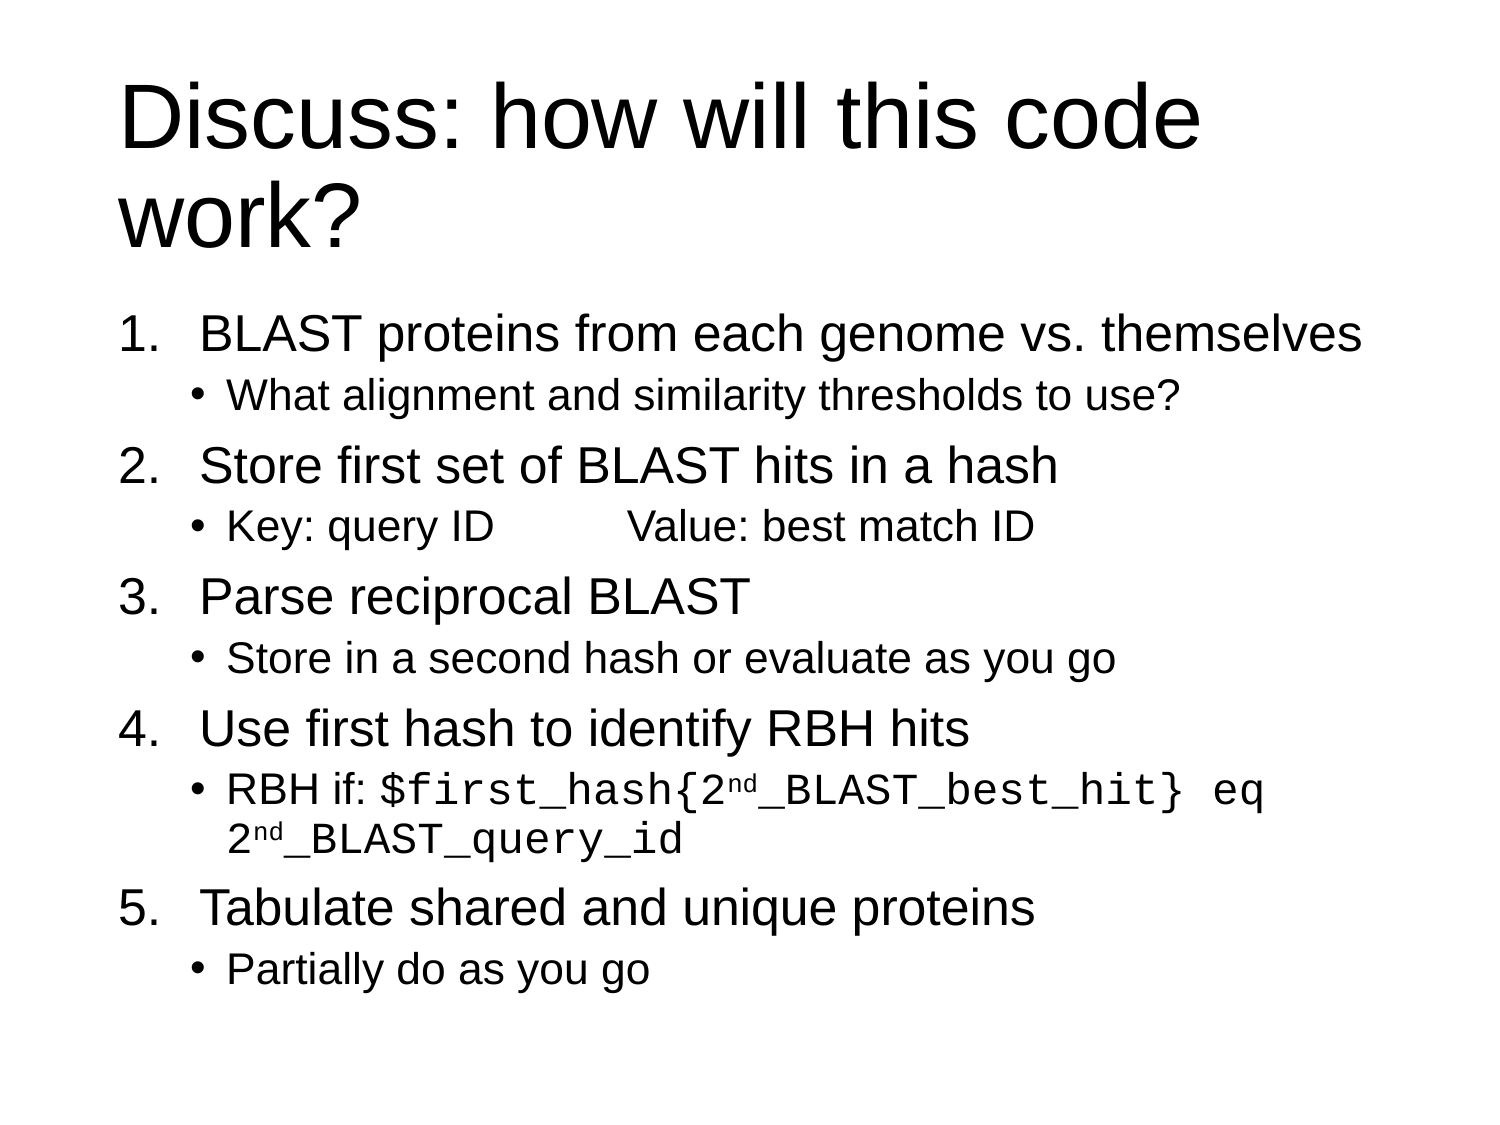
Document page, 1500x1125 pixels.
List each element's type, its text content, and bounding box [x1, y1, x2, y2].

title Discuss: how will this code work? [103, 59, 1397, 278]
list BLAST proteins from each genome vs. themselves What alignment and similarity thresholds to use? Store first set of BLAST hits in a hash Key: query ID Value: best match ID Parse reciprocal BLAST Store in a second hash or evaluate as you go Use first hash to identify RBH hits RBH if: $first_hash{2nd_BLAST_best_hit} eq 2nd_BLAST_query_id Tabulate shared and unique proteins Partially do as you go [103, 299, 1397, 1014]
